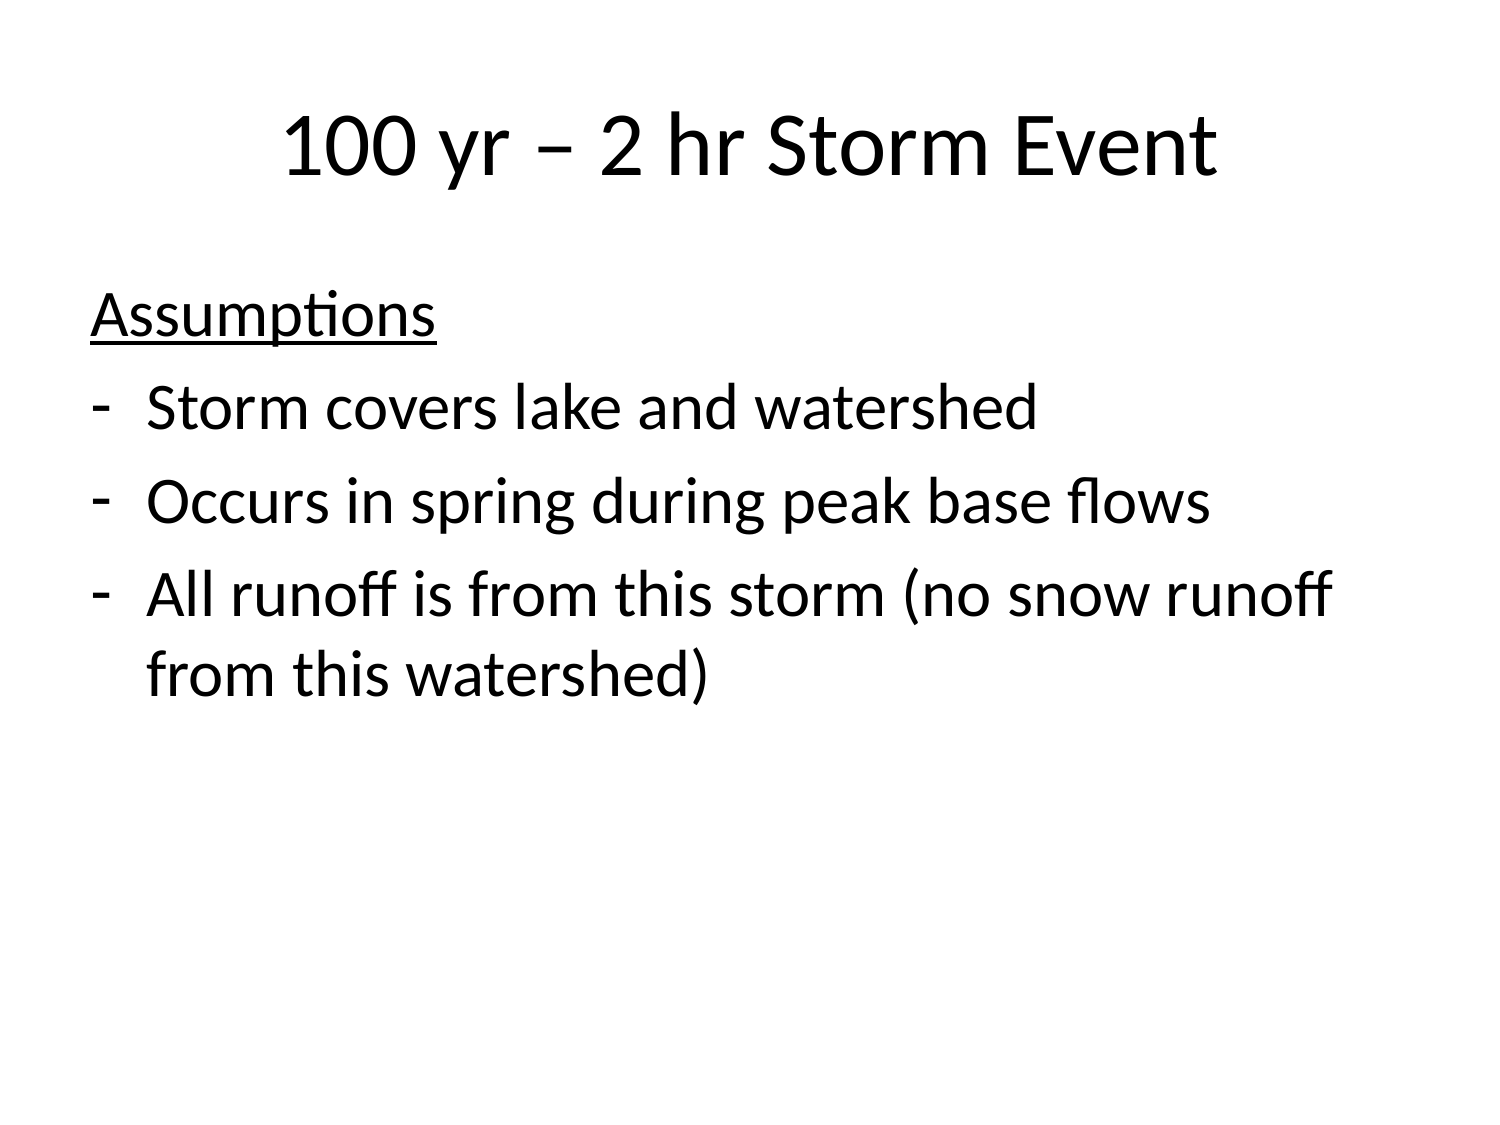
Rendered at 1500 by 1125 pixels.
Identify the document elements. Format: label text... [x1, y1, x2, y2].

list Assumptions Storm covers lake and watershed Occurs in spring during peak base flows All runoff is from this storm (no snow runoff from this watershed) [75, 262, 1425, 1005]
title 100 yr – 2 hr Storm Event [75, 45, 1425, 233]
